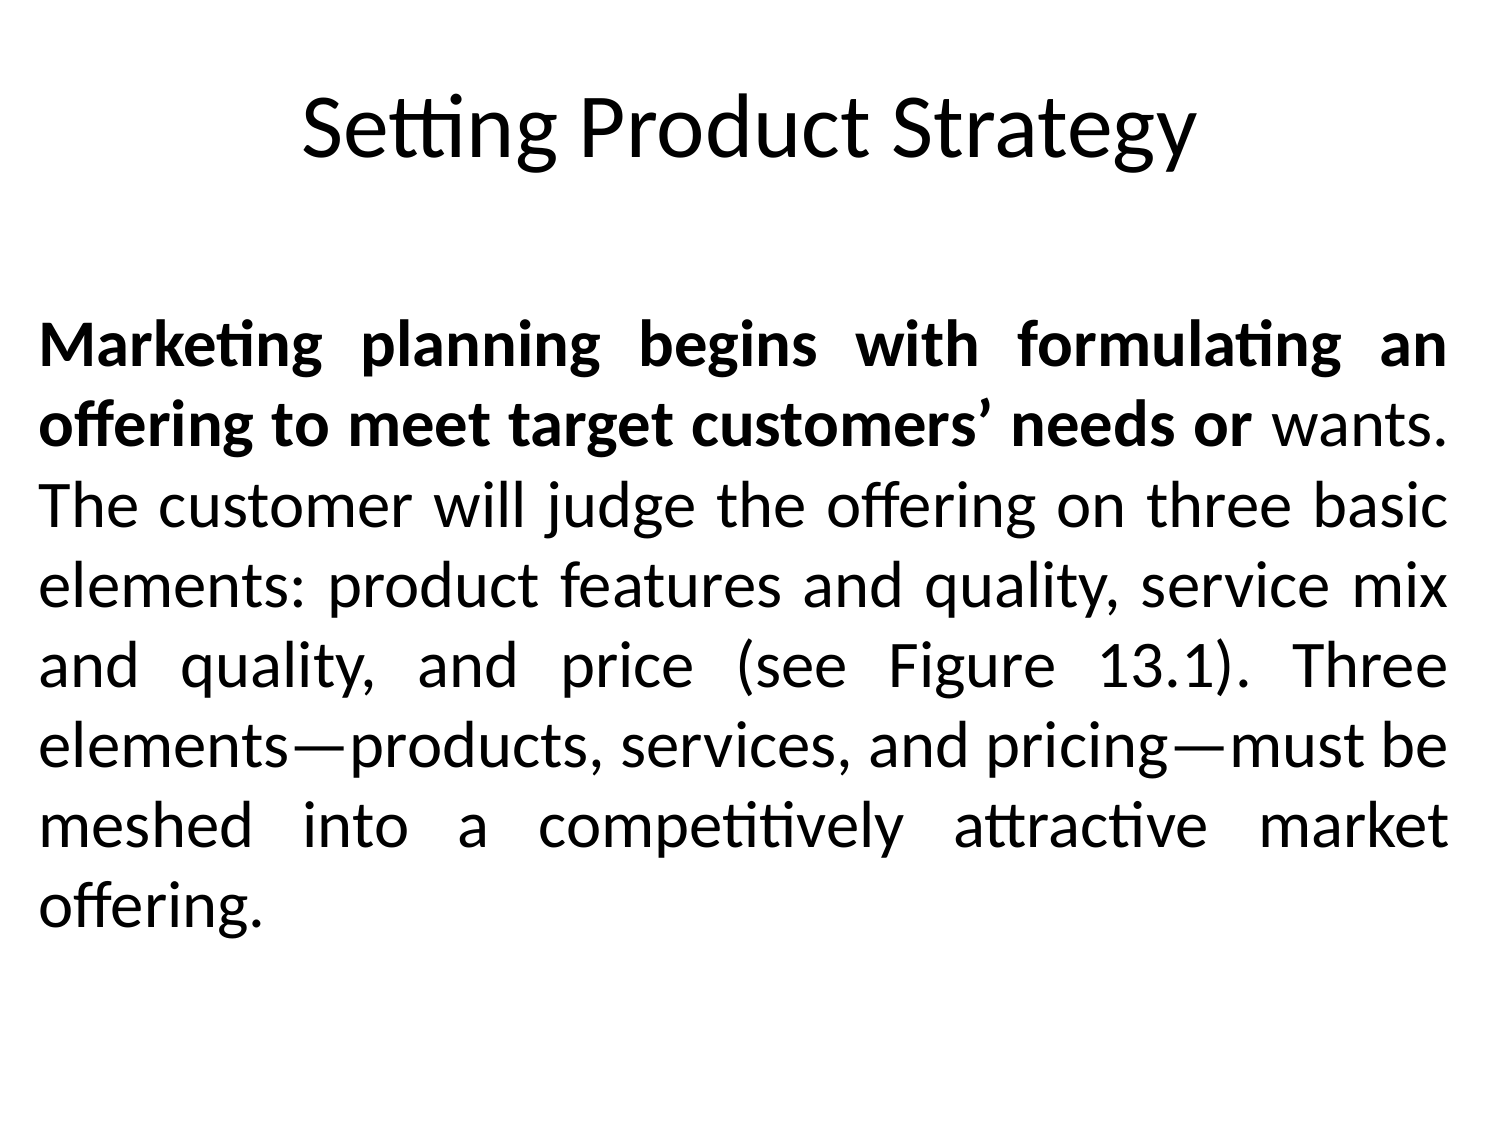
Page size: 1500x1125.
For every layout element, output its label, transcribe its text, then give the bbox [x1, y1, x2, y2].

subtitle Marketing planning begins with formulating an offering to meet target customers’ needs or wants. The customer will judge the offering on three basic elements: product features and quality, service mix and quality, and price (see Figure 13.1). Three elements—products, services, and pricing—must be meshed into a competitively attractive market offering. [23, 199, 1465, 1125]
title Setting Product Strategy [112, 0, 1388, 199]
